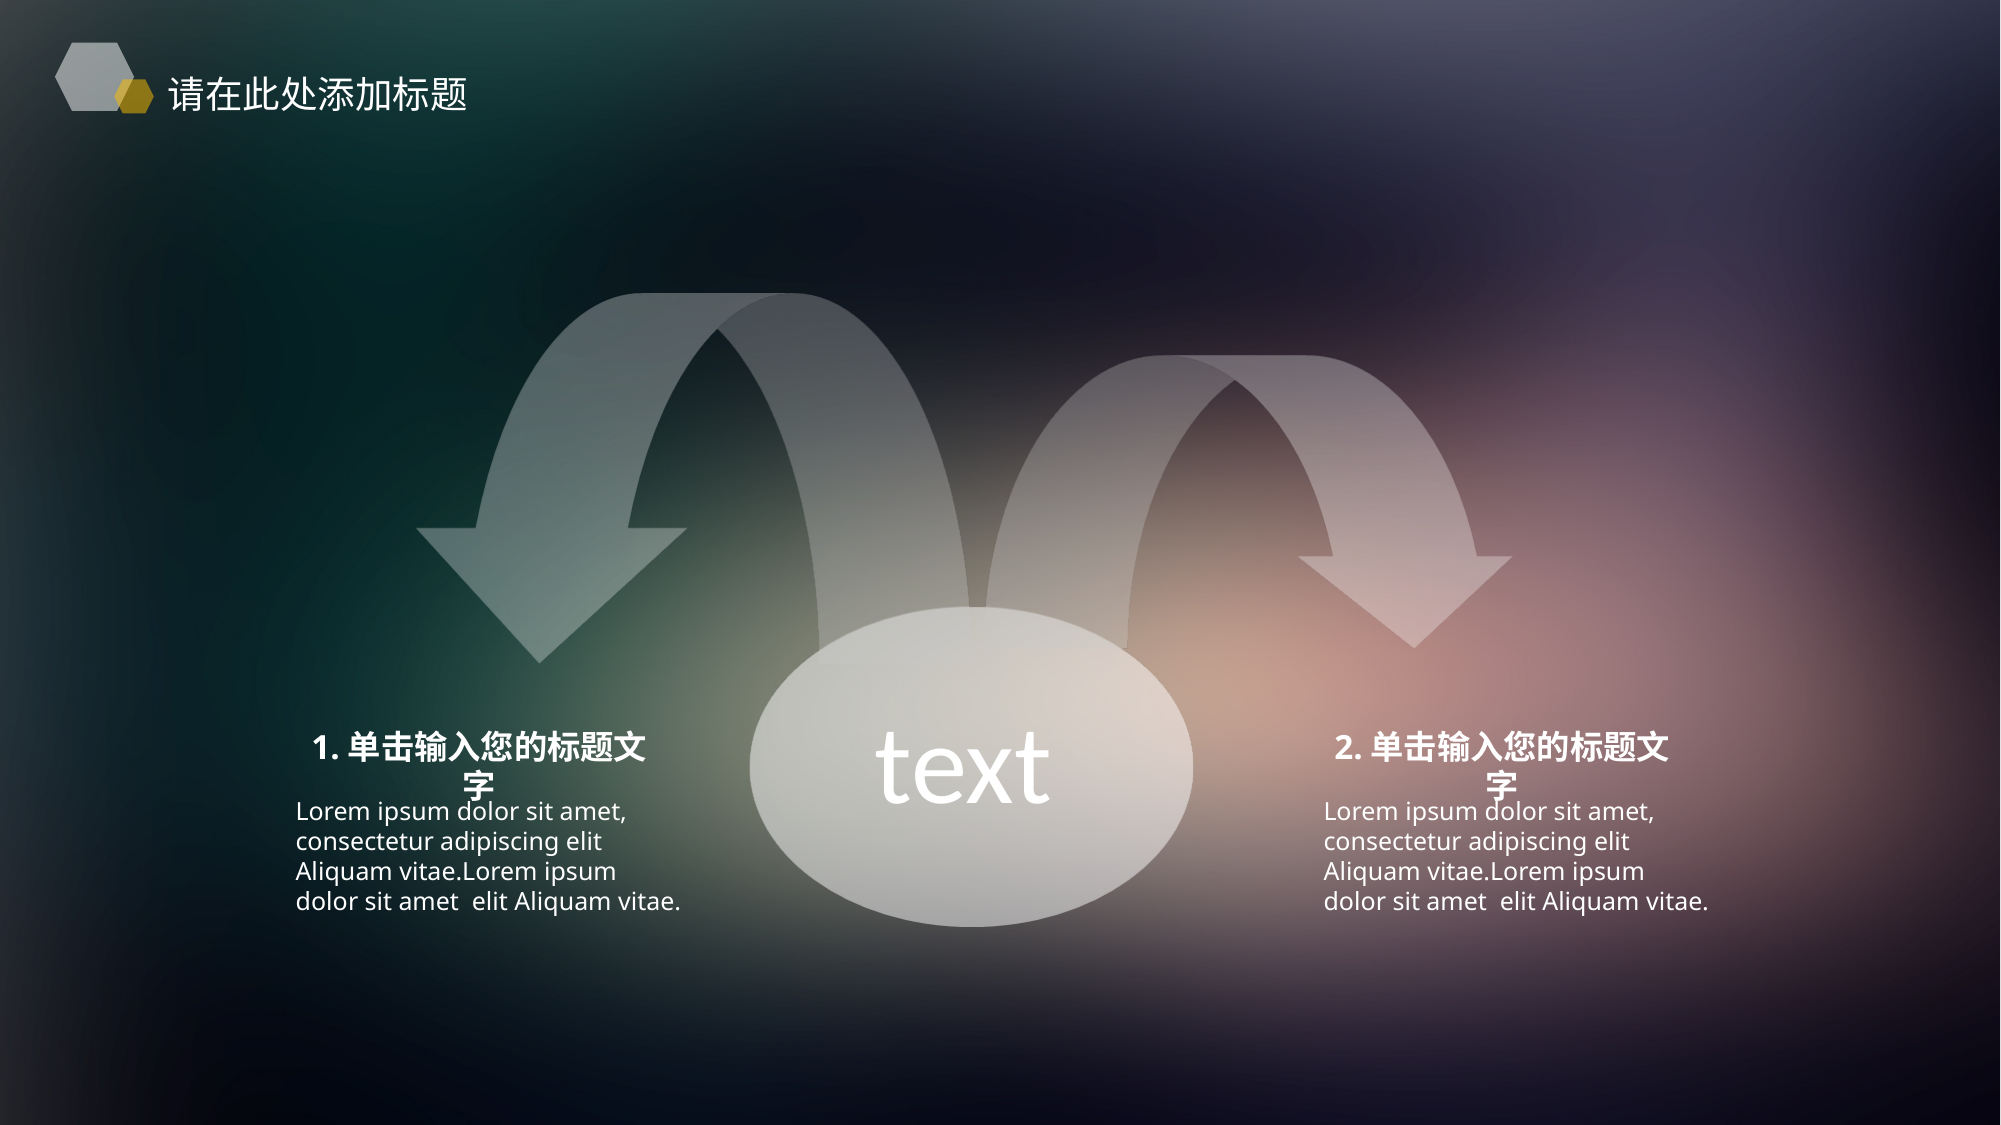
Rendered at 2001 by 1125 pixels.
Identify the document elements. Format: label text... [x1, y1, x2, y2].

text_box Lorem ipsum dolor sit amet, consectetur adipiscing elit Aliquam vitae.Lorem ipsum dolor sit amet elit Aliquam vitae. [1517, 788, 1729, 923]
text_box [114, 79, 153, 114]
text_box [54, 42, 135, 111]
picture [0, 0, 2001, 1125]
text_box 2.单击输入您的标题文字 [1517, 718, 1701, 813]
text_box 请在此处添加标题 [153, 63, 483, 124]
text_box Lorem ipsum dolor sit amet, consectetur adipiscing elit Aliquam vitae.Lorem ipsum dolor sit amet elit Aliquam vitae. [280, 813, 410, 923]
text_box 1.单击输入您的标题文字 [280, 718, 410, 813]
